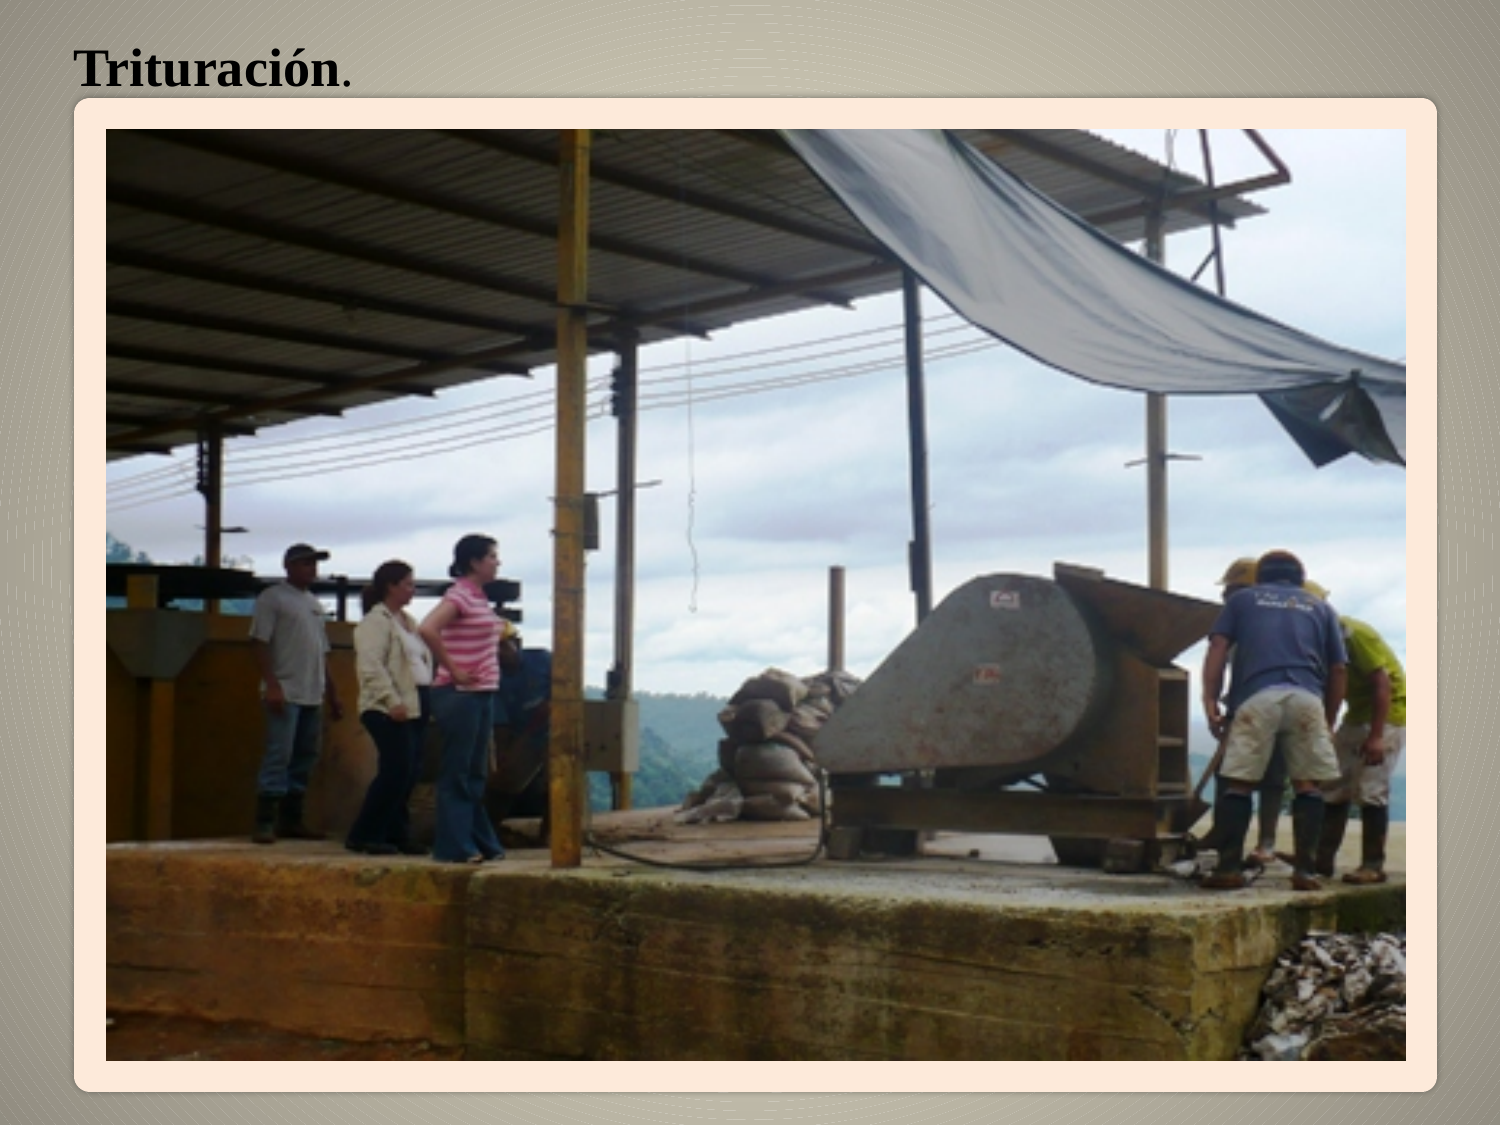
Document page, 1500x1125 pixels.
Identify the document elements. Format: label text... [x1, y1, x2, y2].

title Trituración. [58, 11, 1442, 118]
picture [105, 128, 1407, 1061]
